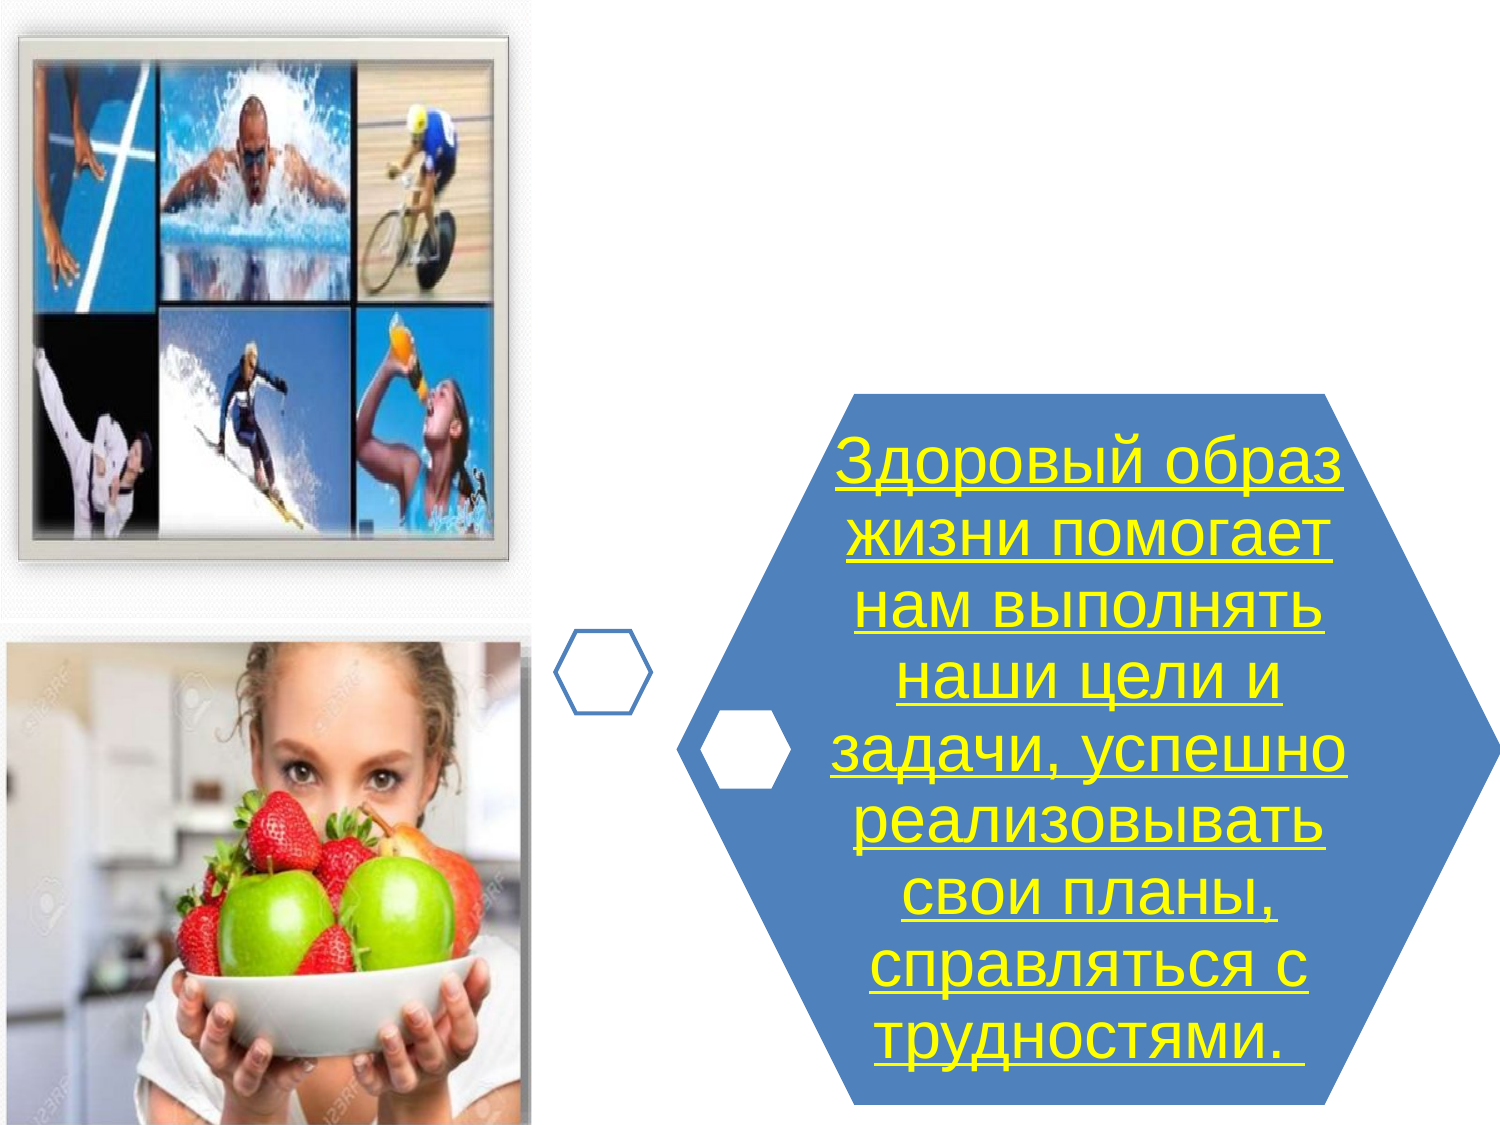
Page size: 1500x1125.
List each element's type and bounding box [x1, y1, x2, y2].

picture [0, 622, 532, 1125]
picture [0, 0, 532, 621]
text_box [532, 0, 1500, 1125]
